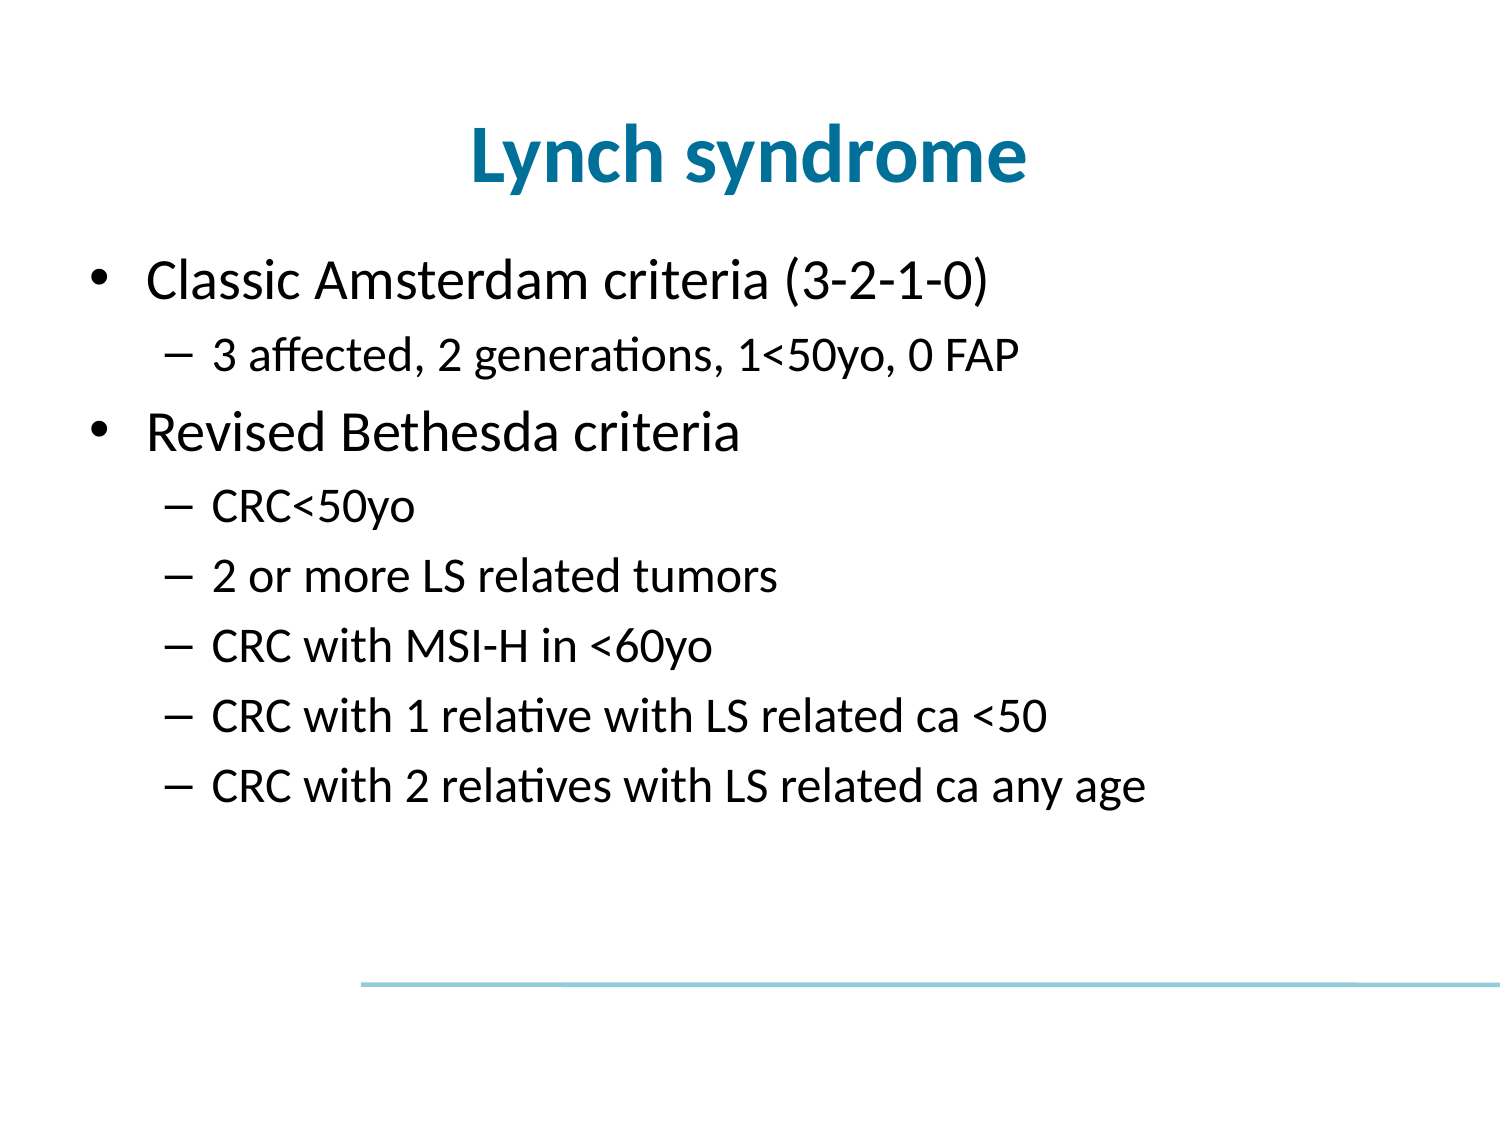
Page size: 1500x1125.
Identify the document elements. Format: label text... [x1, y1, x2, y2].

list Classic Amsterdam criteria (3-2-1-0) 3 affected, 2 generations, 1<50yo, 0 FAP Revised Bethesda criteria CRC<50yo 2 or more LS related tumors CRC with MSI-H in <60yo CRC with 1 relative with LS related ca <50 CRC with 2 relatives with LS related ca any age [75, 233, 1425, 905]
title Lynch syndrome [75, 92, 1425, 227]
